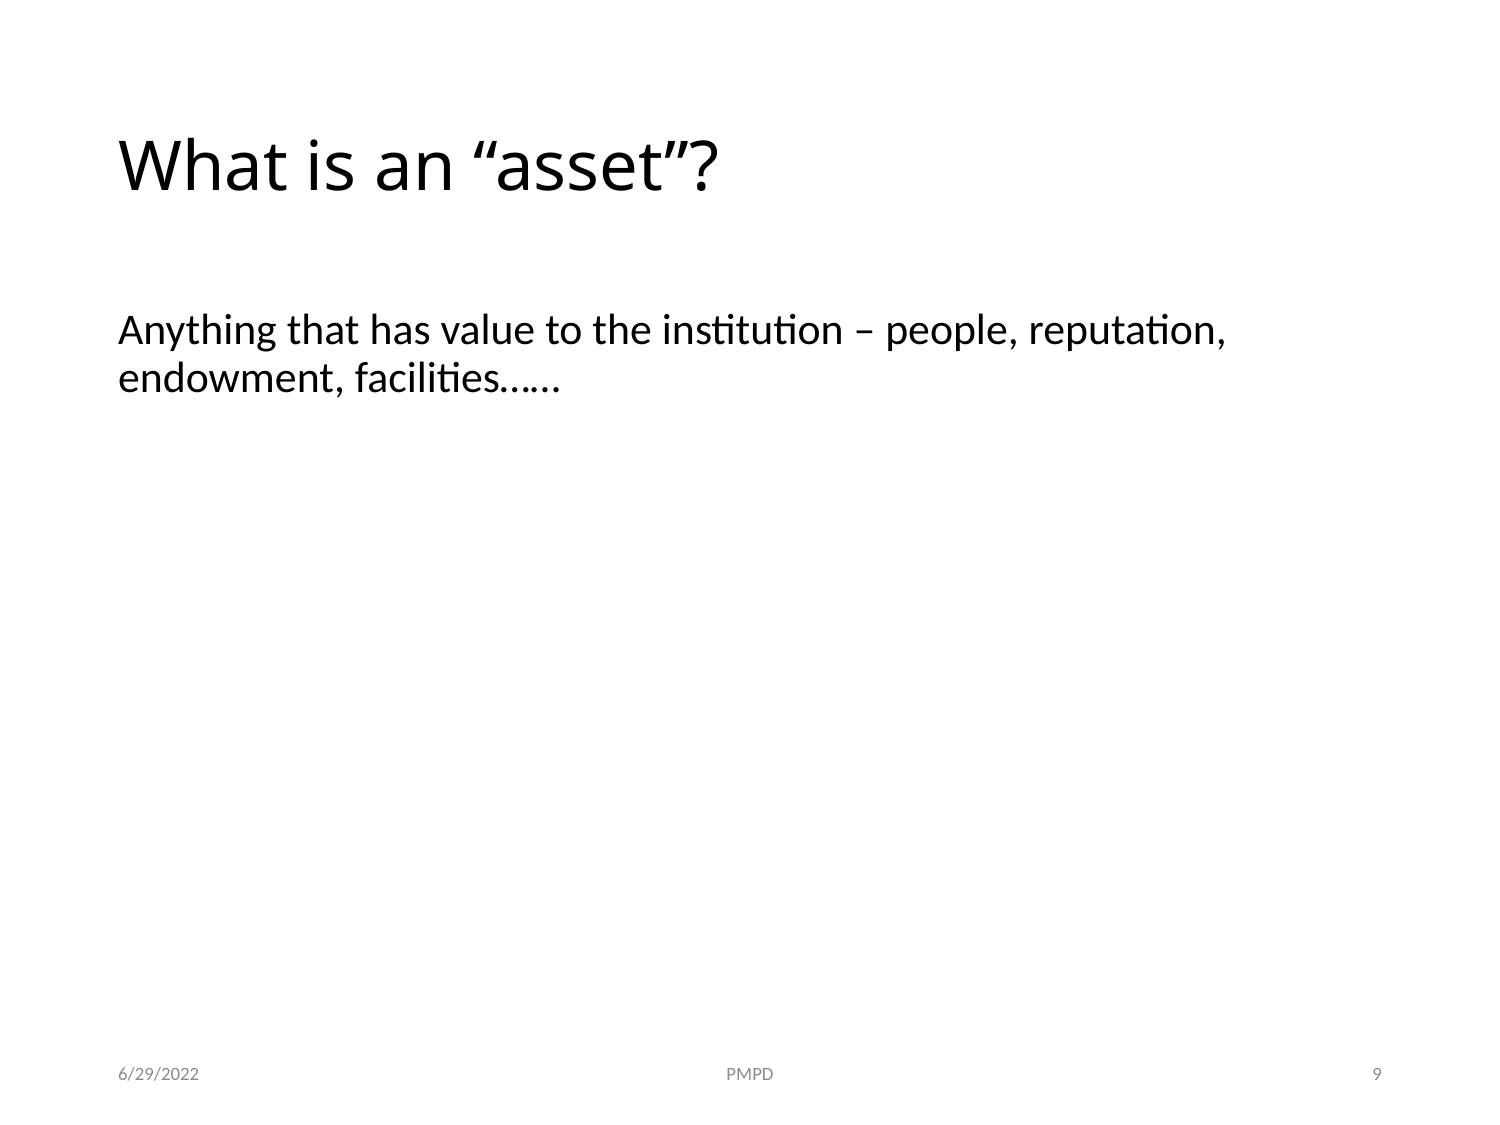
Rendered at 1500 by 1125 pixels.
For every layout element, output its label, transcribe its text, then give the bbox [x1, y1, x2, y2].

footer PMPD [496, 1042, 1004, 1103]
slide_number 9 [1059, 1042, 1397, 1103]
list Anything that has value to the institution – people, reputation, endowment, facilities…… [103, 299, 1397, 1014]
title What is an “asset”? [103, 59, 1397, 278]
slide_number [103, 1042, 441, 1103]
